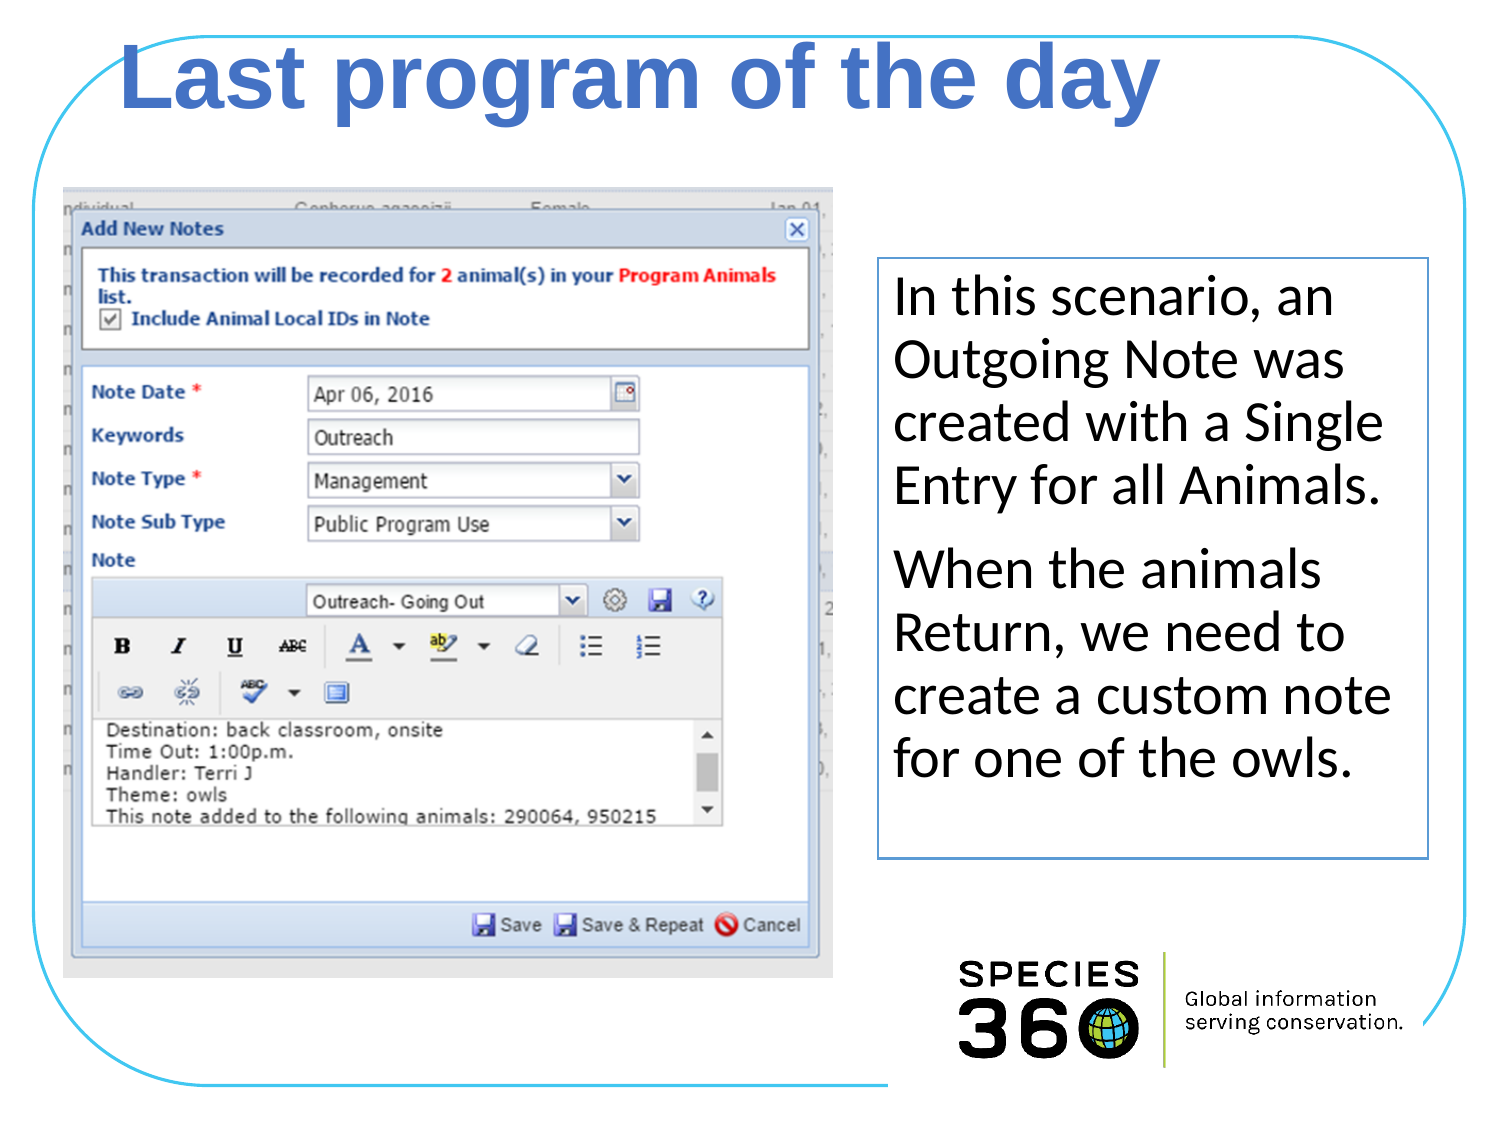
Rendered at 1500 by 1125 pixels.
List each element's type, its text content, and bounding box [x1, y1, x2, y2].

picture [954, 944, 1407, 1075]
title Last program of the day [103, 0, 1397, 188]
text_box In this scenario, an Outgoing Note was created with a Single Entry for all Animals. When the animals Return, we need to create a custom note for one of the owls. [877, 257, 1429, 860]
picture [63, 187, 833, 978]
